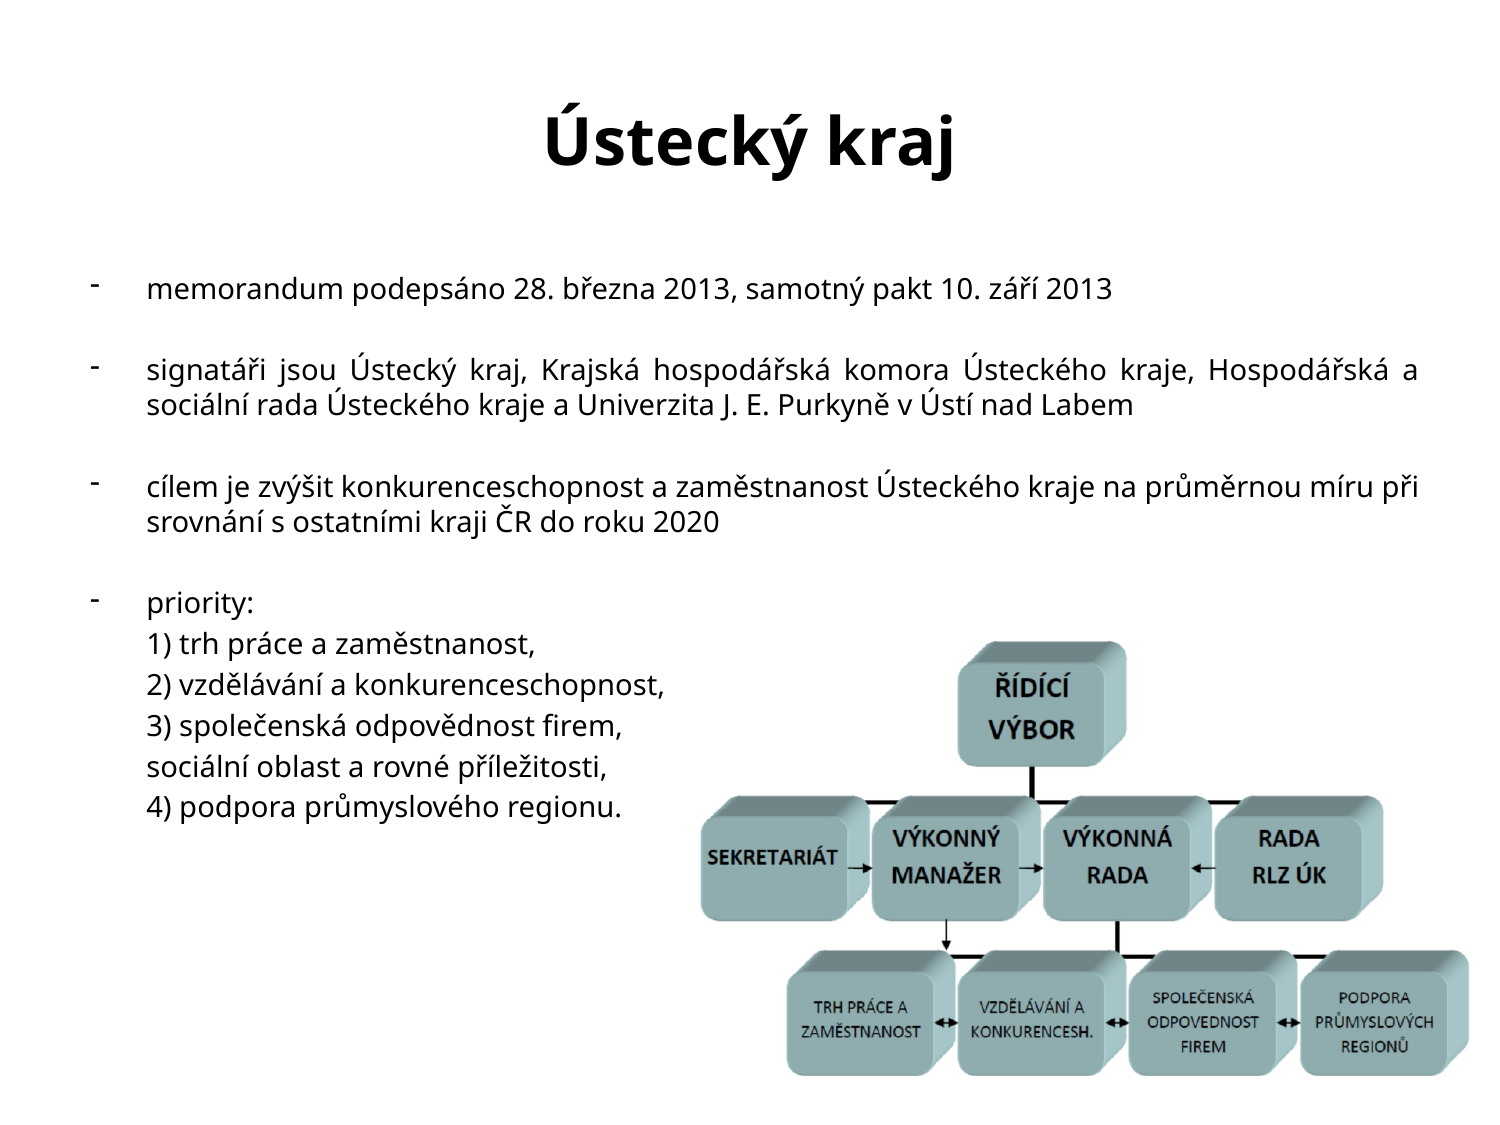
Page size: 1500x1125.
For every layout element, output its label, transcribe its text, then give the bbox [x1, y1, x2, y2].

picture [678, 633, 1483, 1101]
list memorandum podepsáno 28. března 2013, samotný pakt 10. září 2013 signatáři jsou Ústecký kraj, Krajská hospodářská komora Ústeckého kraje, Hospodářská a sociální rada Ústeckého kraje a Univerzita J. E. Purkyně v Ústí nad Labem cílem je zvýšit konkurenceschopnost a zaměstnanost Ústeckého kraje na průměrnou míru při srovnání s ostatními kraji ČR do roku 2020 priority: 1) trh práce a zaměstnanost, 2) vzdělávání a konkurenceschopnost, 3) společenská odpovědnost firem, sociální oblast a rovné příležitosti, 4) podpora průmyslového regionu. [75, 262, 1436, 1125]
title Ústecký kraj [75, 45, 1425, 233]
